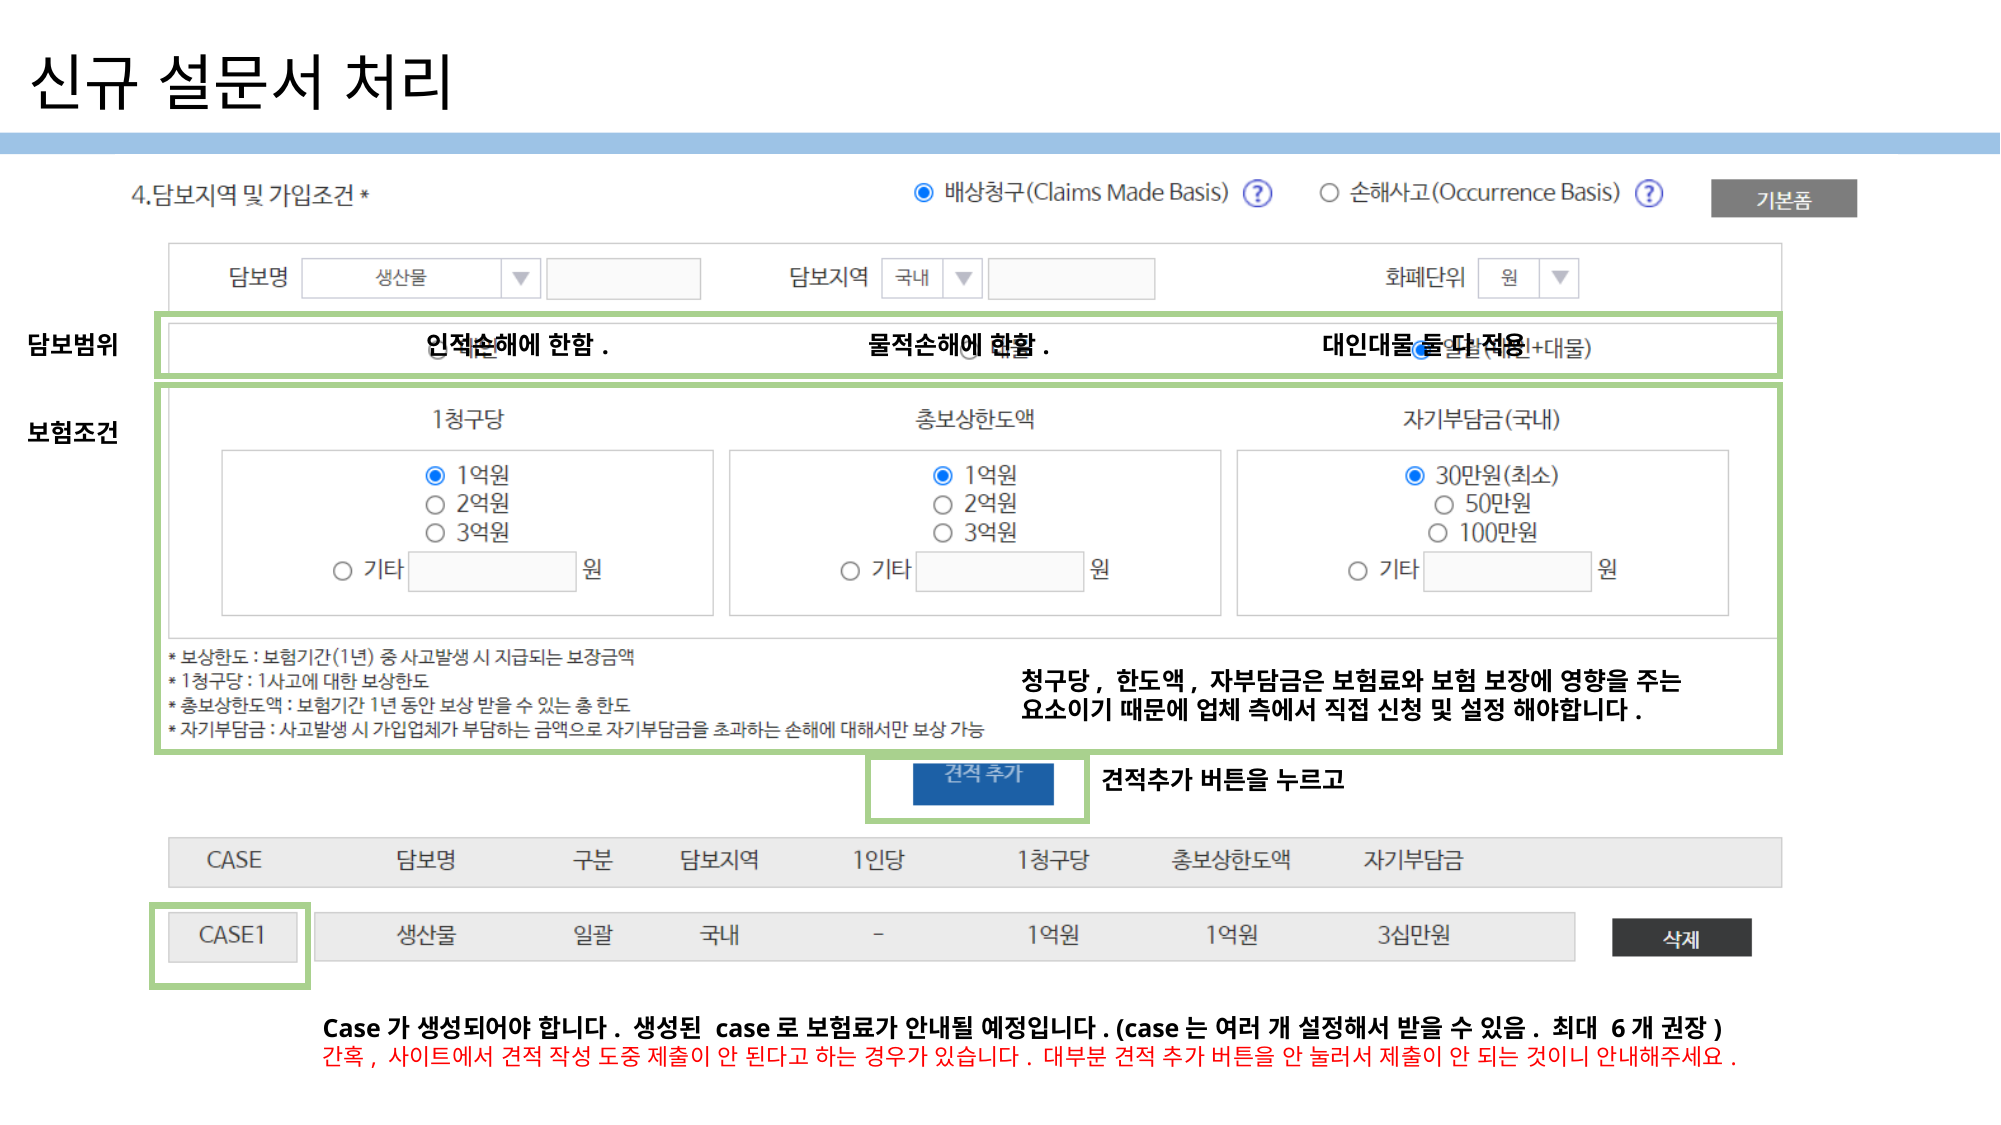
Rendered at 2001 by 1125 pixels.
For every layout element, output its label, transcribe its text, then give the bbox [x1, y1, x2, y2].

title 신규 설문서 처리 [13, 0, 2000, 126]
text_box [151, 982, 309, 987]
text_box Case가 생성되어야 합니다. 생성된 case로 보험료가 안내될 예정입니다. (case는 여러 개 설정해서 받을 수 있음. 최대 6개 권장) 간혹, 사이트에서 견적 작성 도중 제출이 안 된다고 하는 경우가 있습니다. 대부분 견적 추가 버튼을 안 눌러서 제출이 안 되는 것이니 안내해주세요. [308, 1004, 1978, 1077]
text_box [13, 154, 2000, 982]
text_box [0, 132, 2000, 155]
